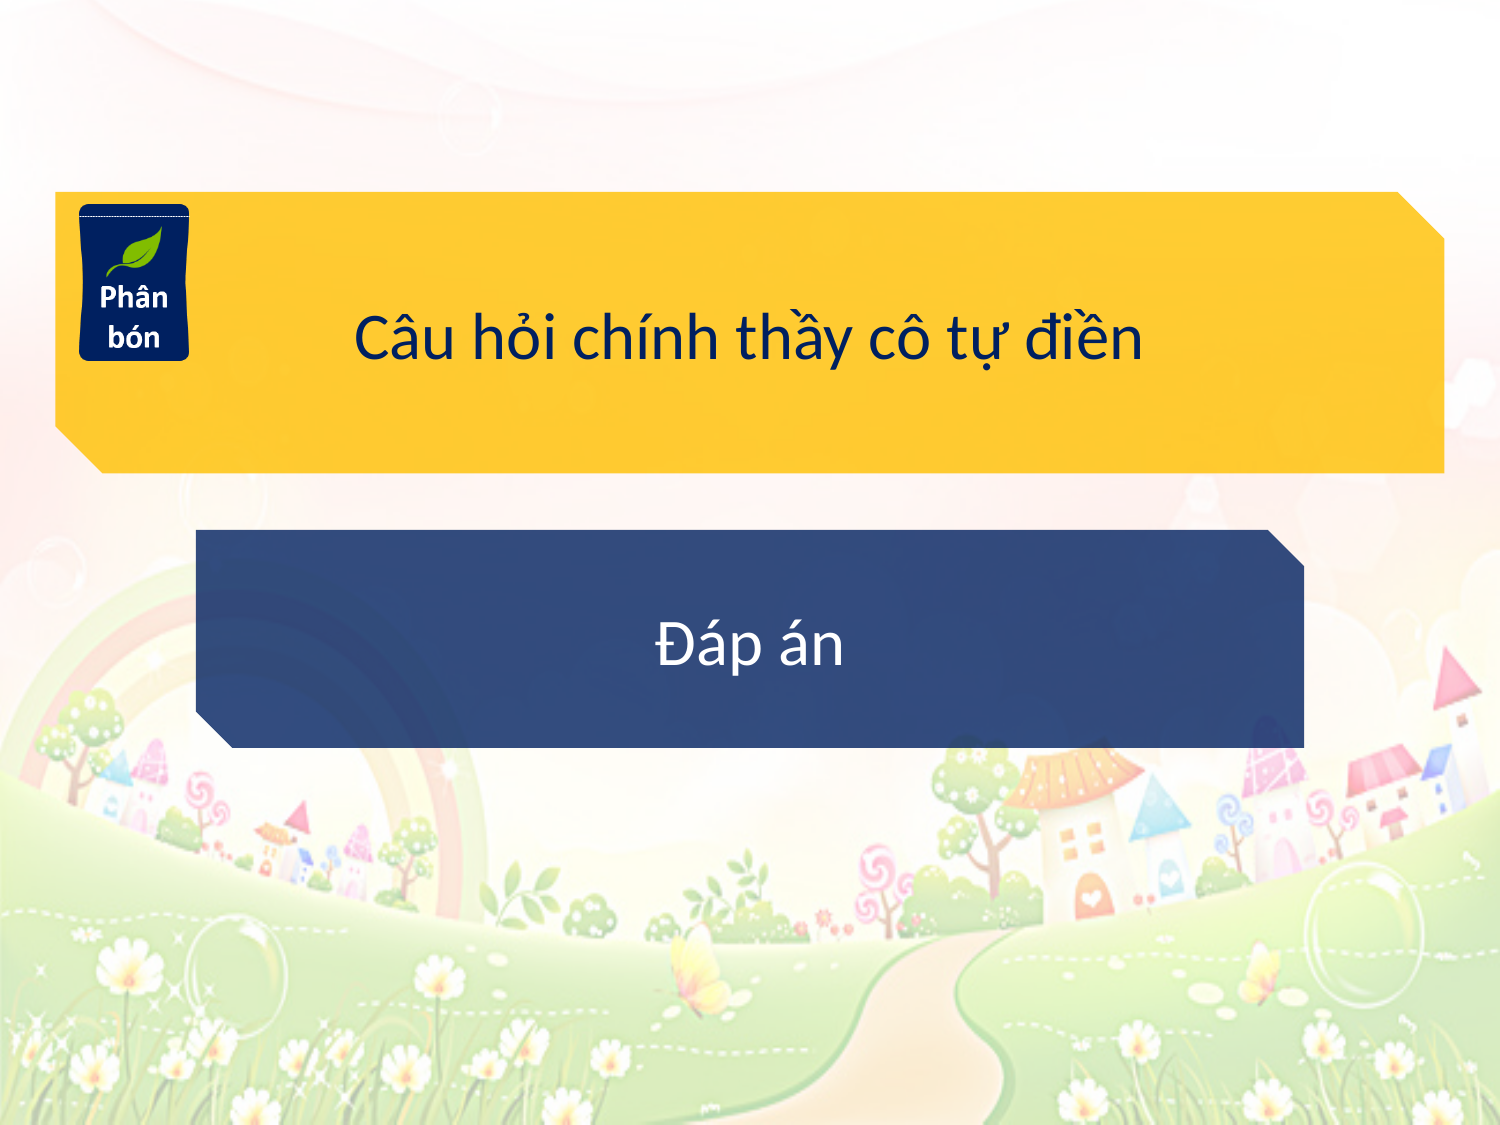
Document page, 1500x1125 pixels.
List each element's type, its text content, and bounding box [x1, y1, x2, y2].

picture [78, 204, 197, 376]
text_box Đáp án [194, 528, 1306, 749]
text_box Câu hỏi chính thầy cô tự điền [54, 190, 1446, 475]
